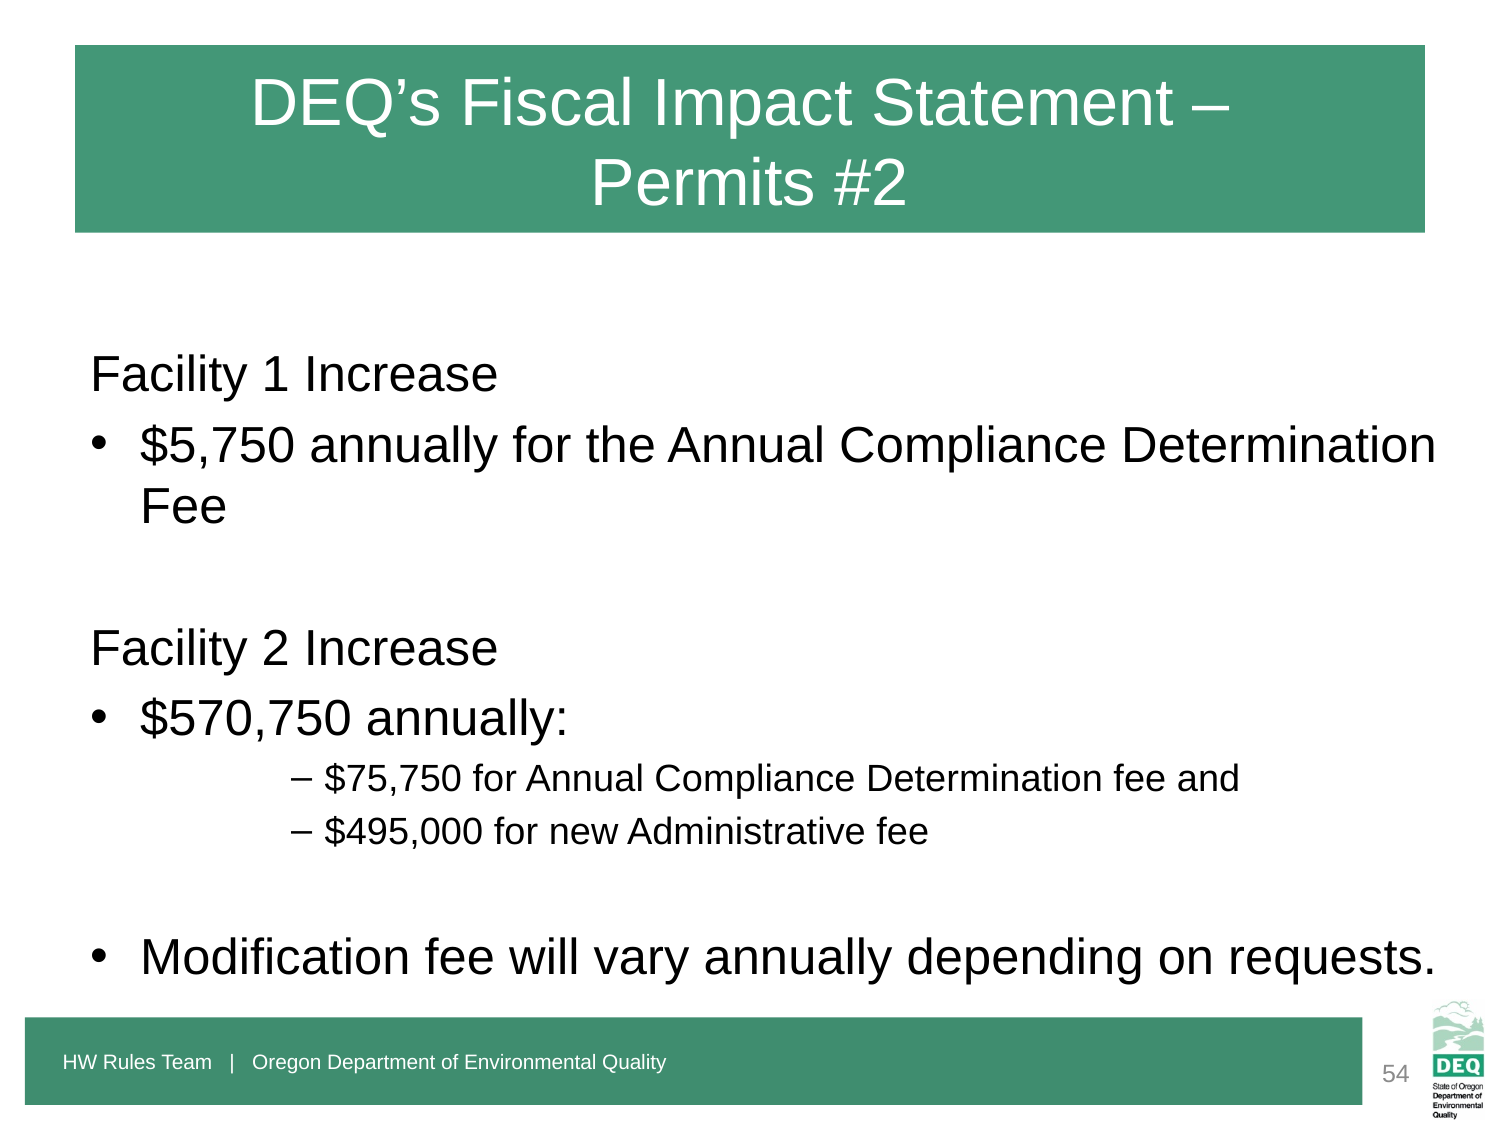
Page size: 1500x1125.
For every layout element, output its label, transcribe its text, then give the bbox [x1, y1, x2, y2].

slide_number 54 [1364, 1042, 1425, 1103]
picture [1431, 999, 1485, 1121]
list Facility 1 Increase $5,750 annually for the Annual Compliance Determination Fee Facility 2 Increase $570,750 annually: $75,750 for Annual Compliance Determination fee and $495,000 for new Administrative fee Modification fee will vary annually depending on requests. [75, 262, 1485, 1005]
title DEQ’s Fiscal Impact Statement – Permits #2 [75, 45, 1425, 233]
text_box HW Rules Team | Oregon Department of Environmental Quality [23, 1015, 1364, 1107]
